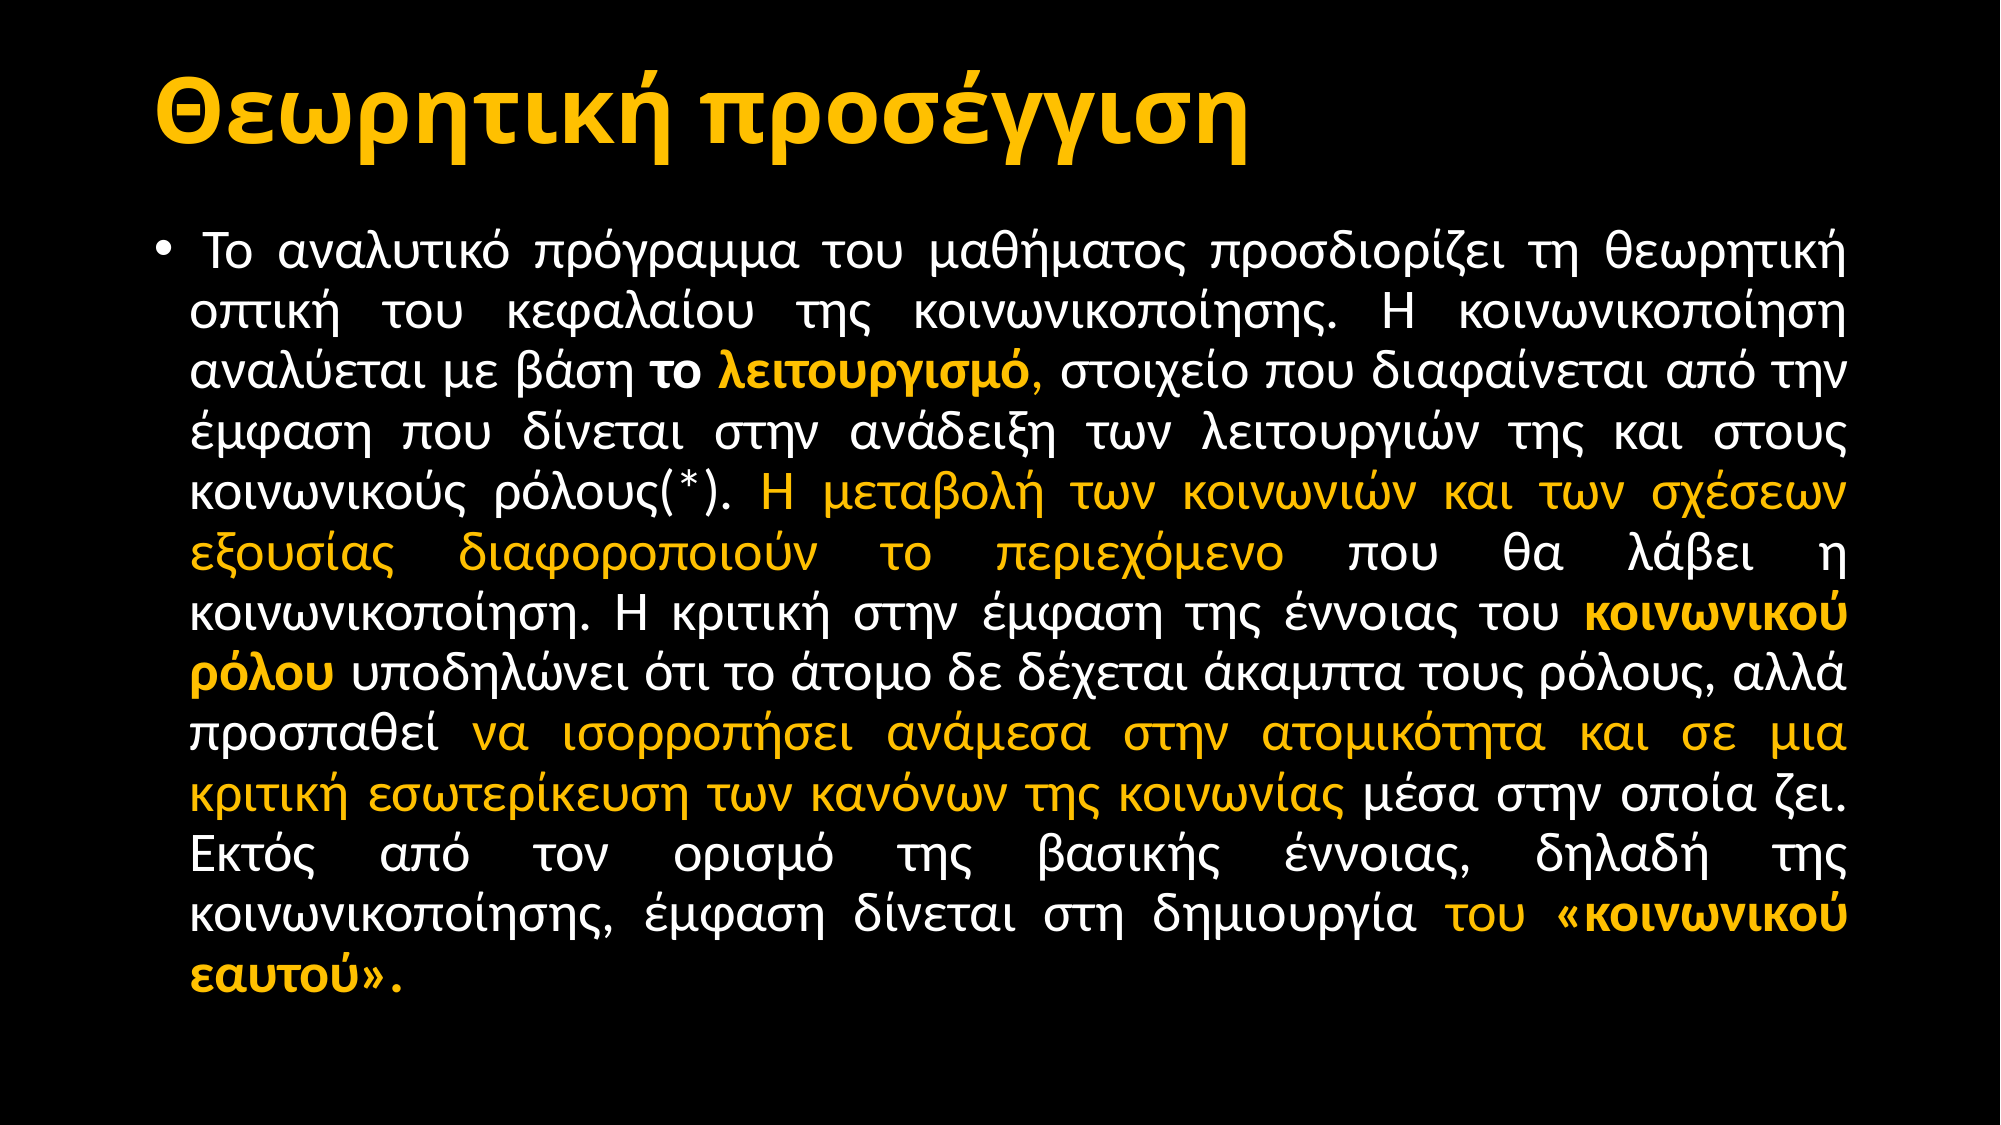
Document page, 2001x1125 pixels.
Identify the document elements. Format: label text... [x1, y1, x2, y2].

title Θεωρητική προσέγγιση [137, 59, 1863, 278]
list Το αναλυτικό πρόγραμμα του μαθήματος προσδιορίζει τη θεωρητική οπτική του κεφαλαίου της κοινωνικοποίησης. Η κοινωνικοποίηση αναλύεται με βάση το λειτουργισμό, στοιχείο που διαφαίνεται από την έμφαση που δίνεται στην ανάδειξη των λειτουργιών της και στους κοινωνικούς ρόλους(*). Η μεταβολή των κοινωνιών και των σχέσεων εξουσίας διαφοροποιούν το περιεχόμενο που θα λάβει η κοινωνικοποίηση. Η κριτική στην έμφαση της έννοιας του κοινωνικού ρόλου υποδηλώνει ότι το άτομο δε δέχεται άκαμπτα τους ρόλους, αλλά προσπαθεί να ισορροπήσει ανάμεσα στην ατομικότητα και σε μια κριτική εσωτερίκευση των κανόνων της κοινωνίας μέσα στην οποία ζει. Εκτός από τον ορισμό της βασικής έννοιας, δηλαδή της κοινωνικοποίησης, έμφαση δίνεται στη δημιουργία του «κοινωνικού εαυτού». [138, 212, 1864, 1014]
